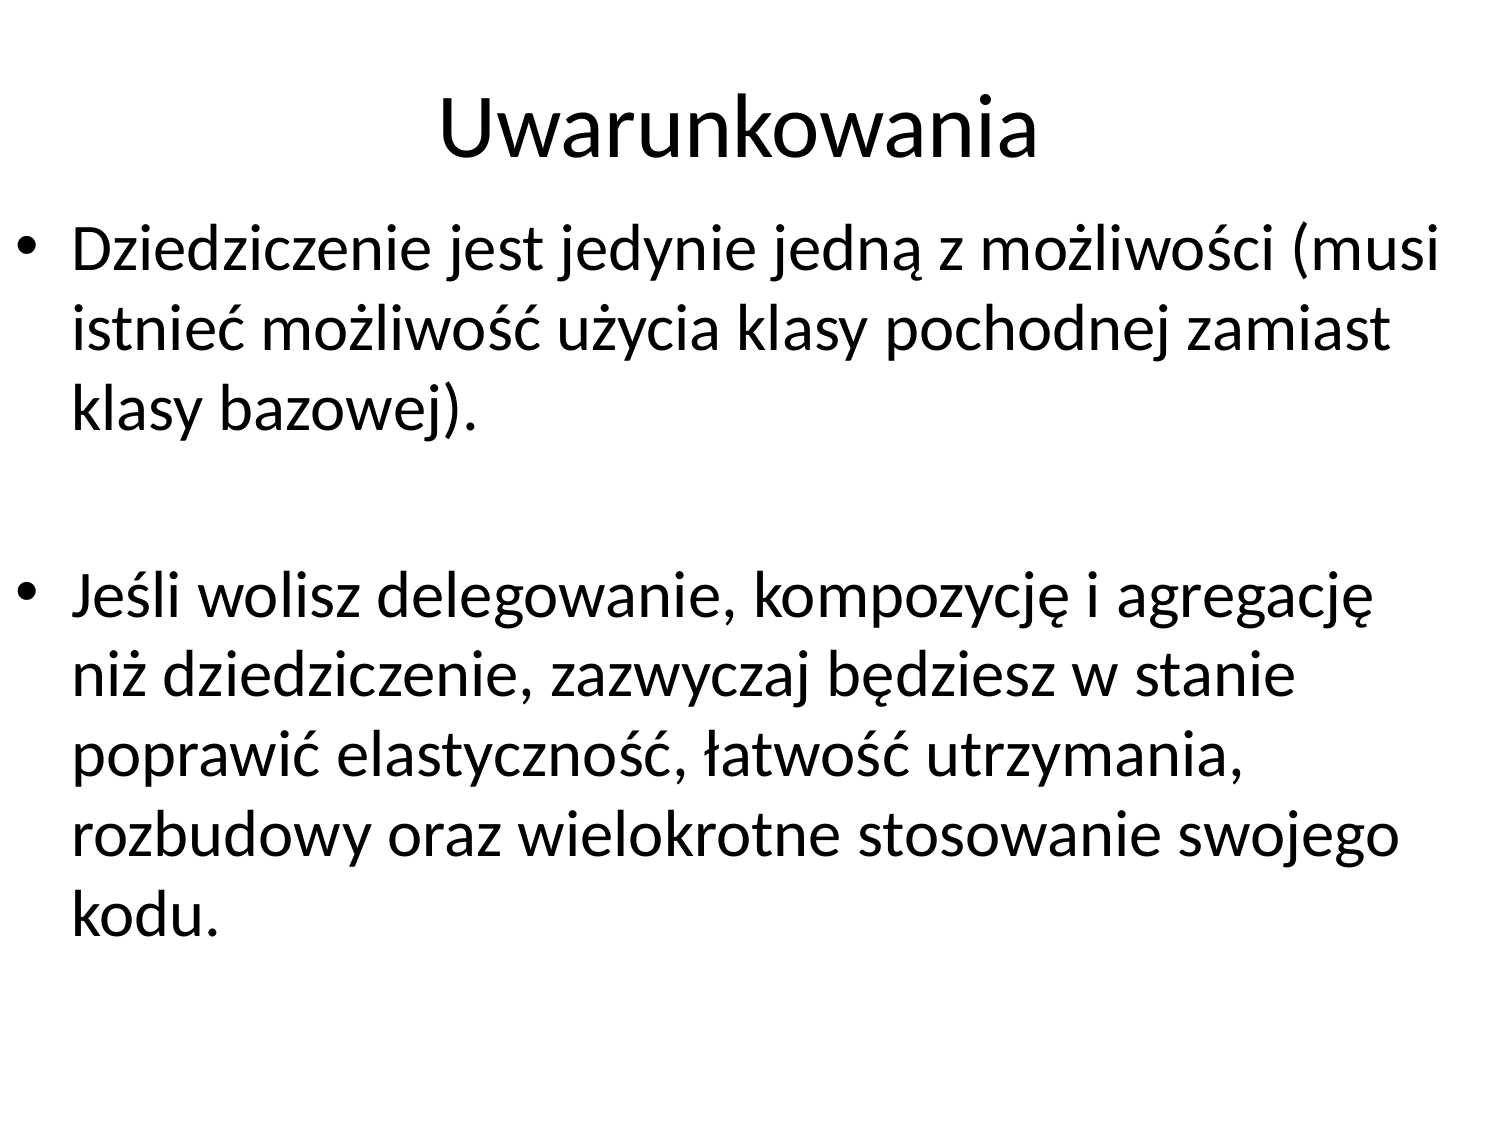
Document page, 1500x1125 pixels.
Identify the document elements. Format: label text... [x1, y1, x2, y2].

title Uwarunkowania [74, 44, 1426, 196]
list Dziedziczenie jest jedynie jedną z możliwości (musi istnieć możliwość użycia klasy pochodnej zamiast klasy bazowej). Jeśli wolisz delegowanie, kompozycję i agregację niż dziedziczenie, zazwyczaj będziesz w stanie poprawić elastyczność, łatwość utrzymania, rozbudowy oraz wielokrotne stosowanie swojego kodu. [0, 196, 1483, 1095]
